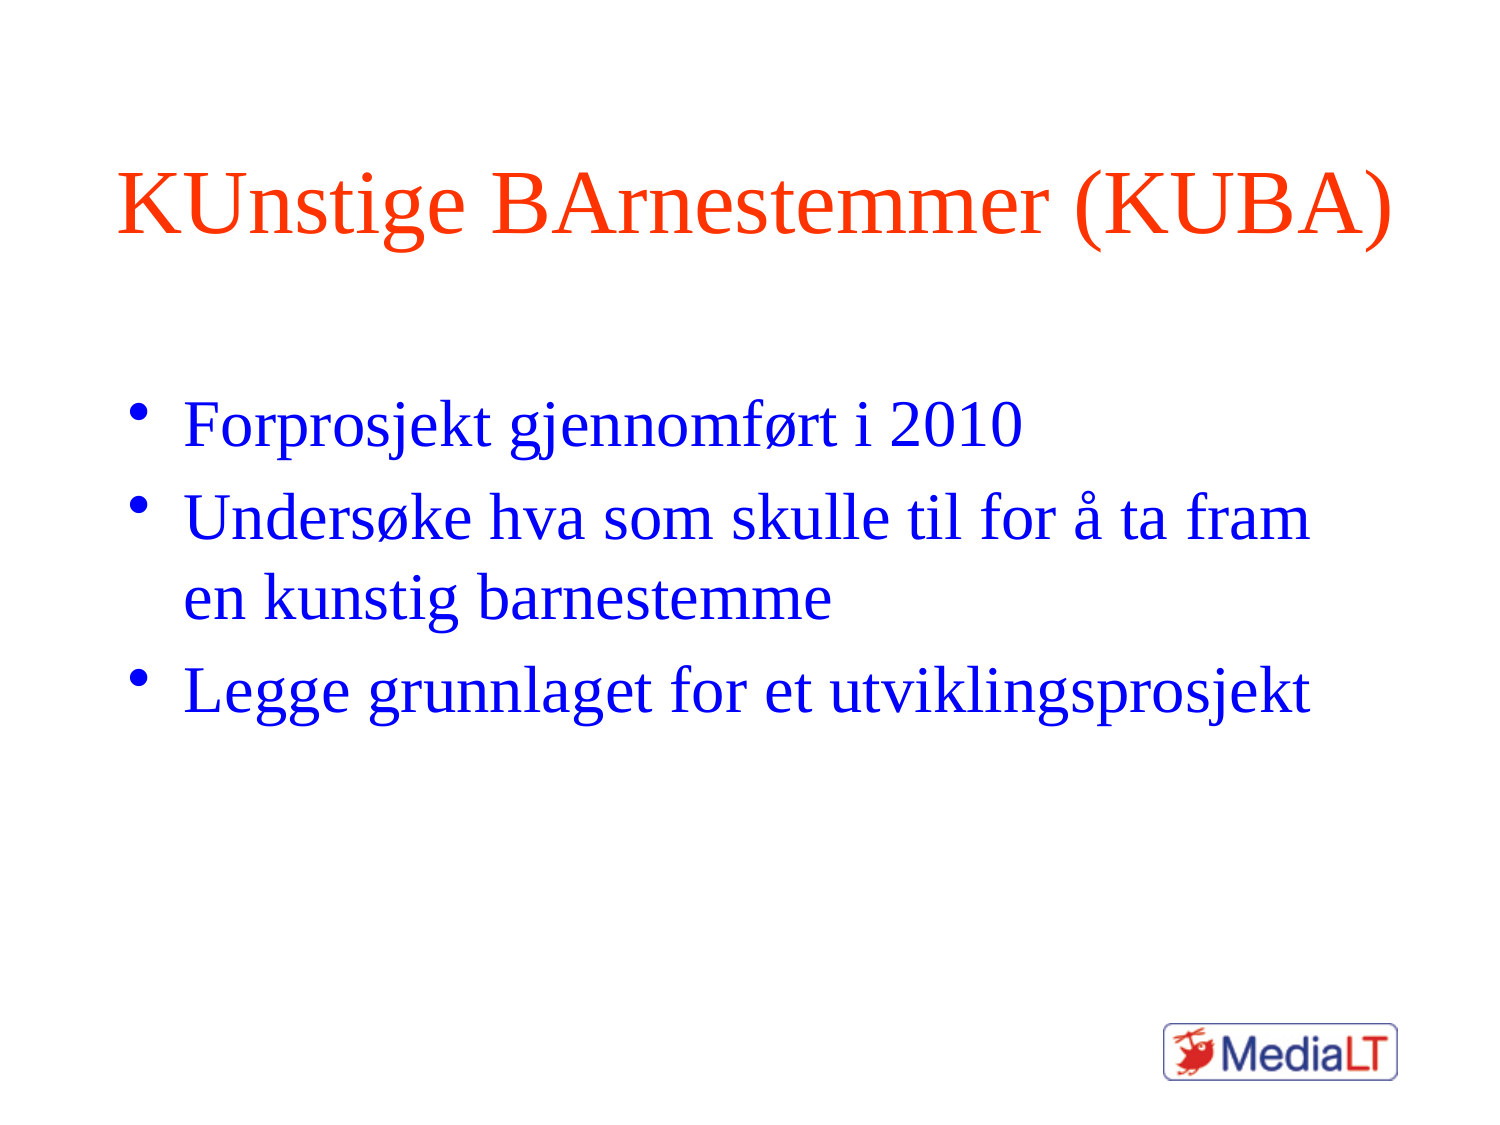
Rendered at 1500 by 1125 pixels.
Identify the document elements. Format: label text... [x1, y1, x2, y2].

picture [1163, 1023, 1398, 1081]
title KUnstige BArnestemmer (KUBA) [88, 103, 1424, 292]
list Forprosjekt gjennomført i 2010 Undersøke hva som skulle til for å ta fram en kunstig barnestemme Legge grunnlaget for et utviklingsprosjekt [112, 371, 1388, 1048]
